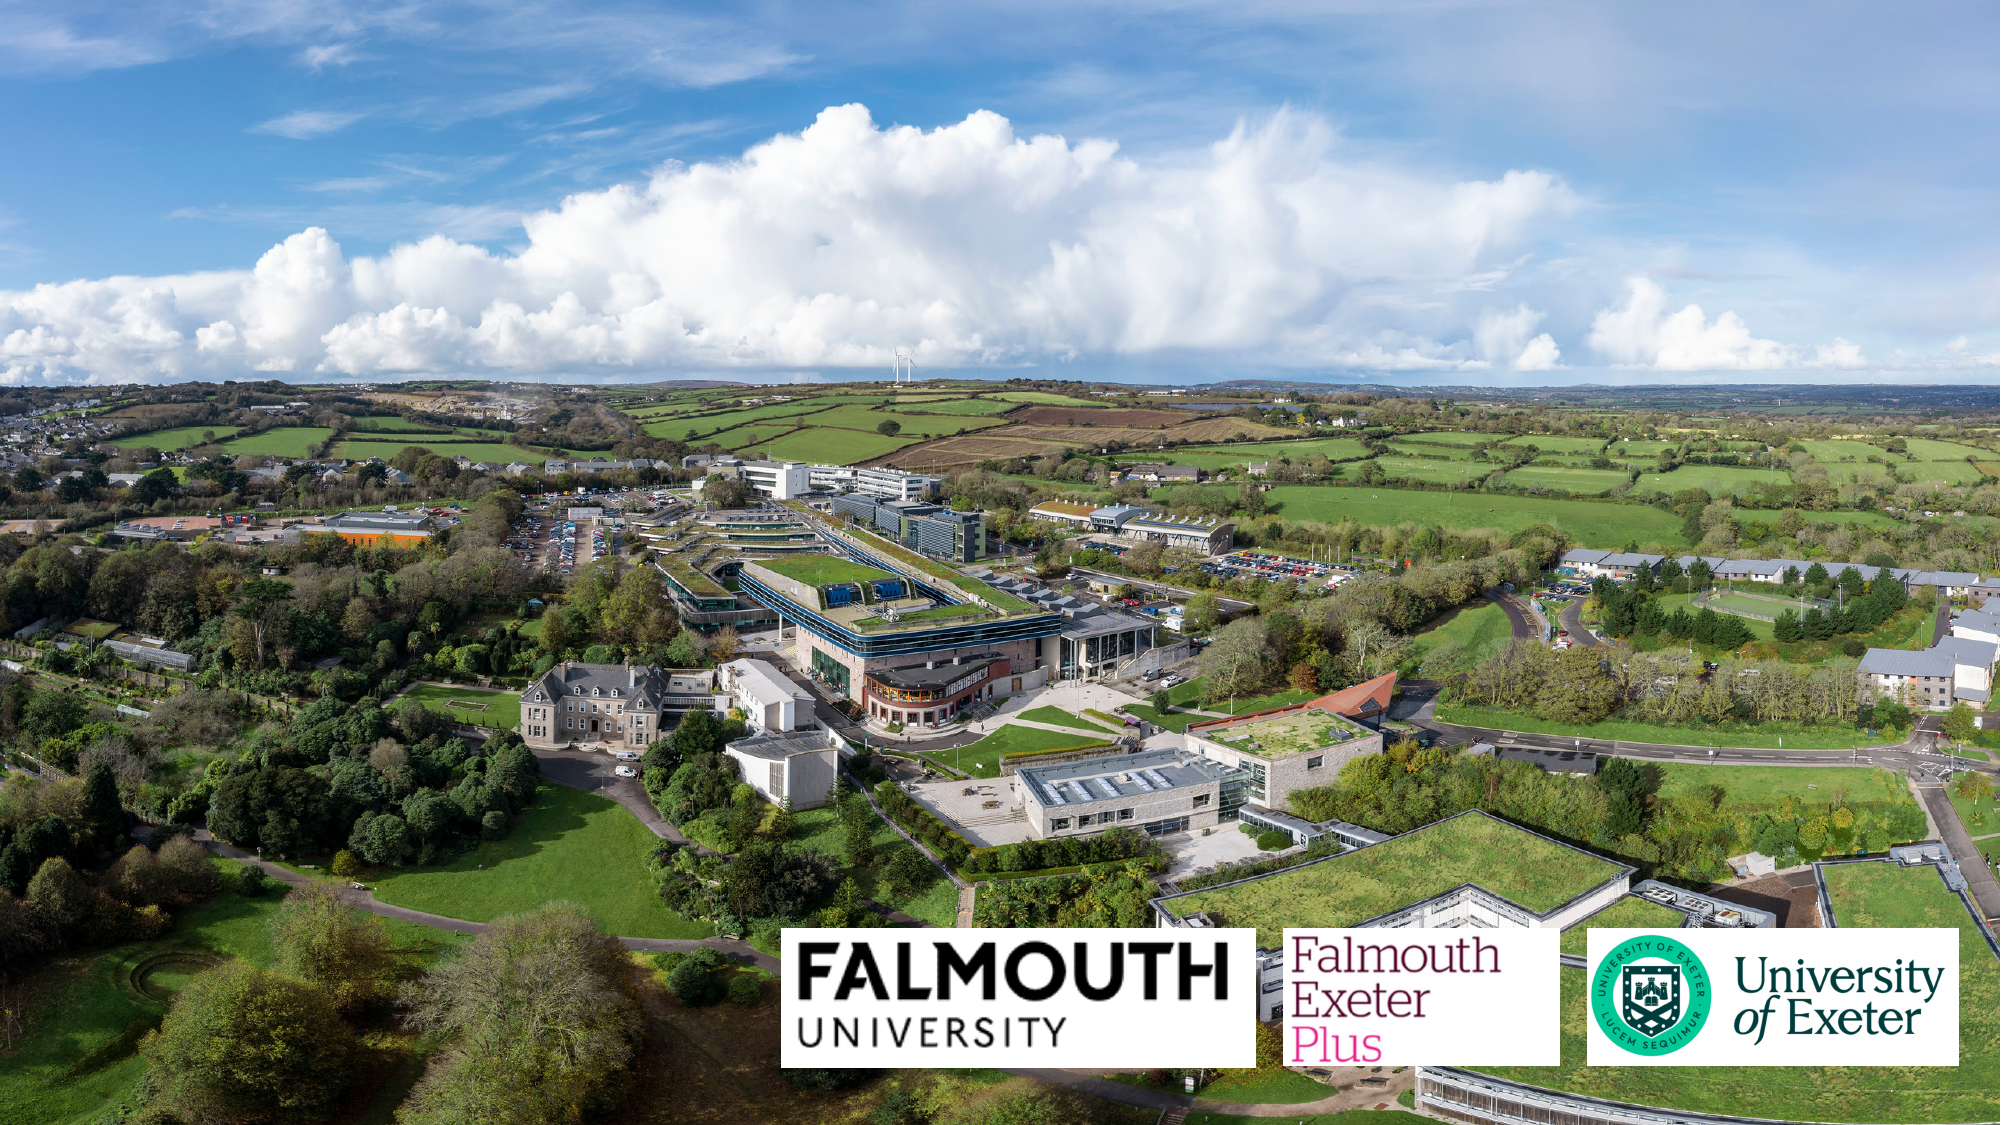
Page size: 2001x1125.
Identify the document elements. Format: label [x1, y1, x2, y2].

picture [781, 928, 1256, 1068]
picture [1587, 929, 1959, 1066]
picture [1283, 929, 1560, 1066]
list [0, 0, 2000, 1125]
